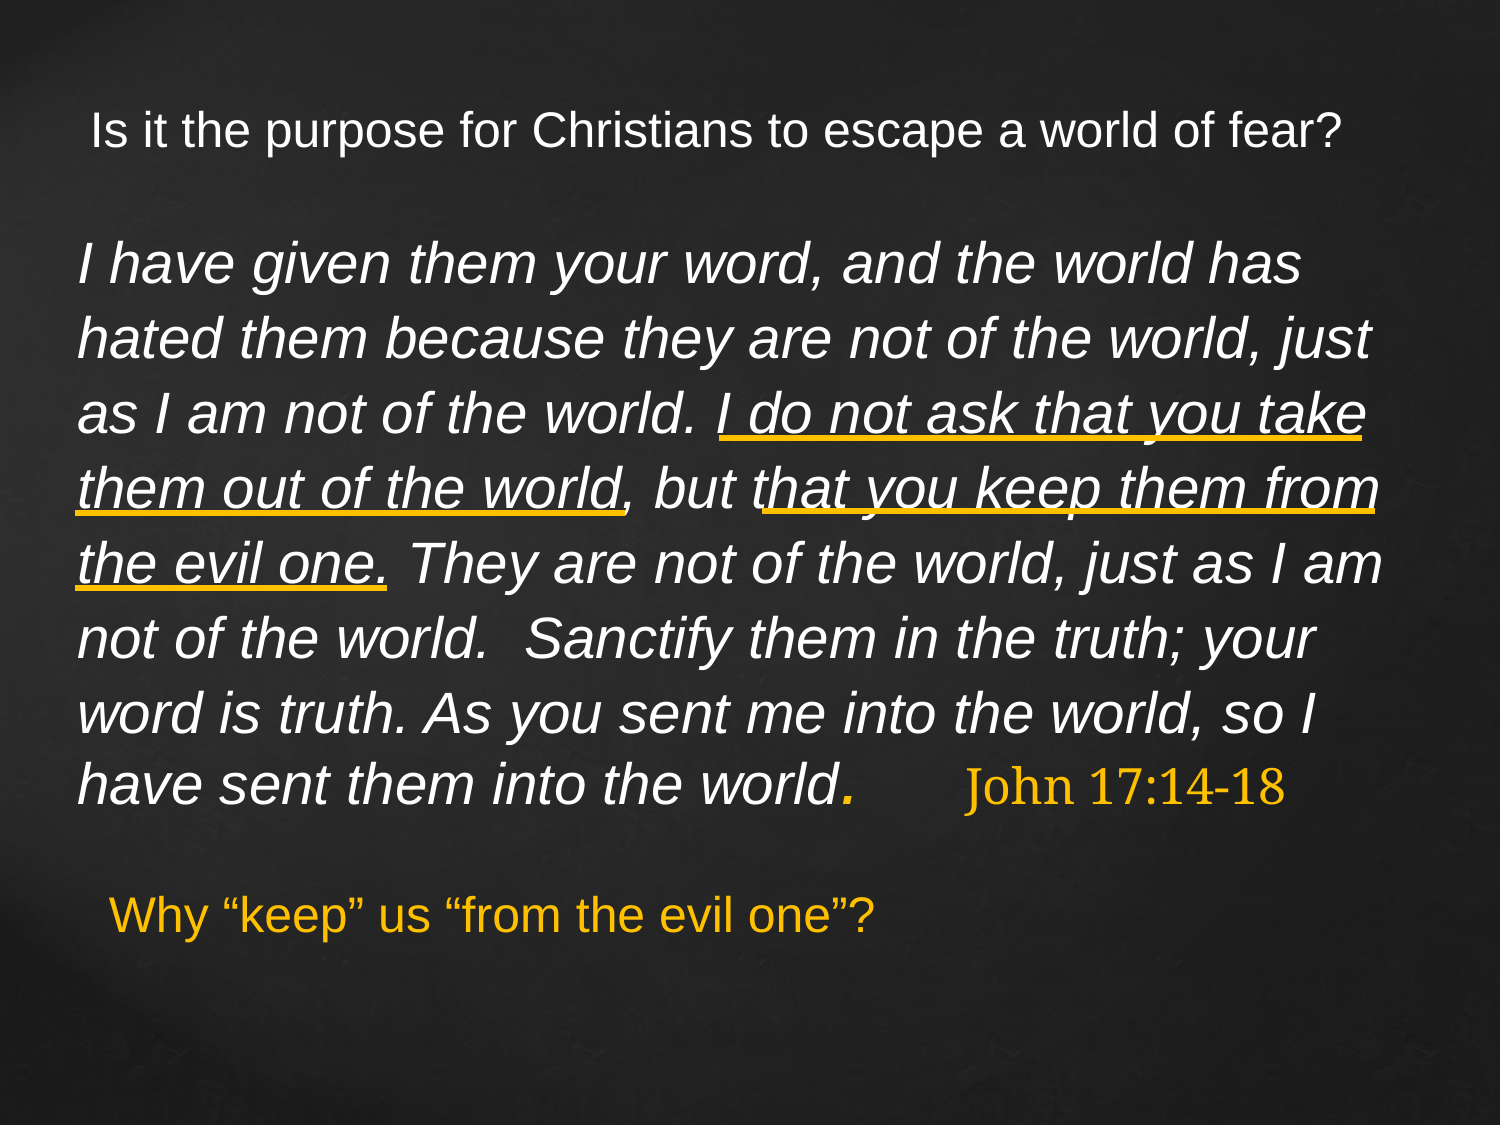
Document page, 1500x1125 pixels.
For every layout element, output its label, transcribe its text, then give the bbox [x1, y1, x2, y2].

text_box Is it the purpose for Christians to escape a world of fear? [74, 90, 1363, 166]
text_box I have given them your word, and the world has hated them because they are not of the world, just as I am not of the world. I do not ask that you take them out of the world, but that you keep them from the evil one. They are not of the world, just as I am not of the world. Sanctify them in the truth; your word is truth. As you sent me into the world, so I have sent them into the world. John 17:14-18 [62, 212, 1425, 828]
text_box Why “keep” us “from the evil one”? [93, 874, 1382, 950]
